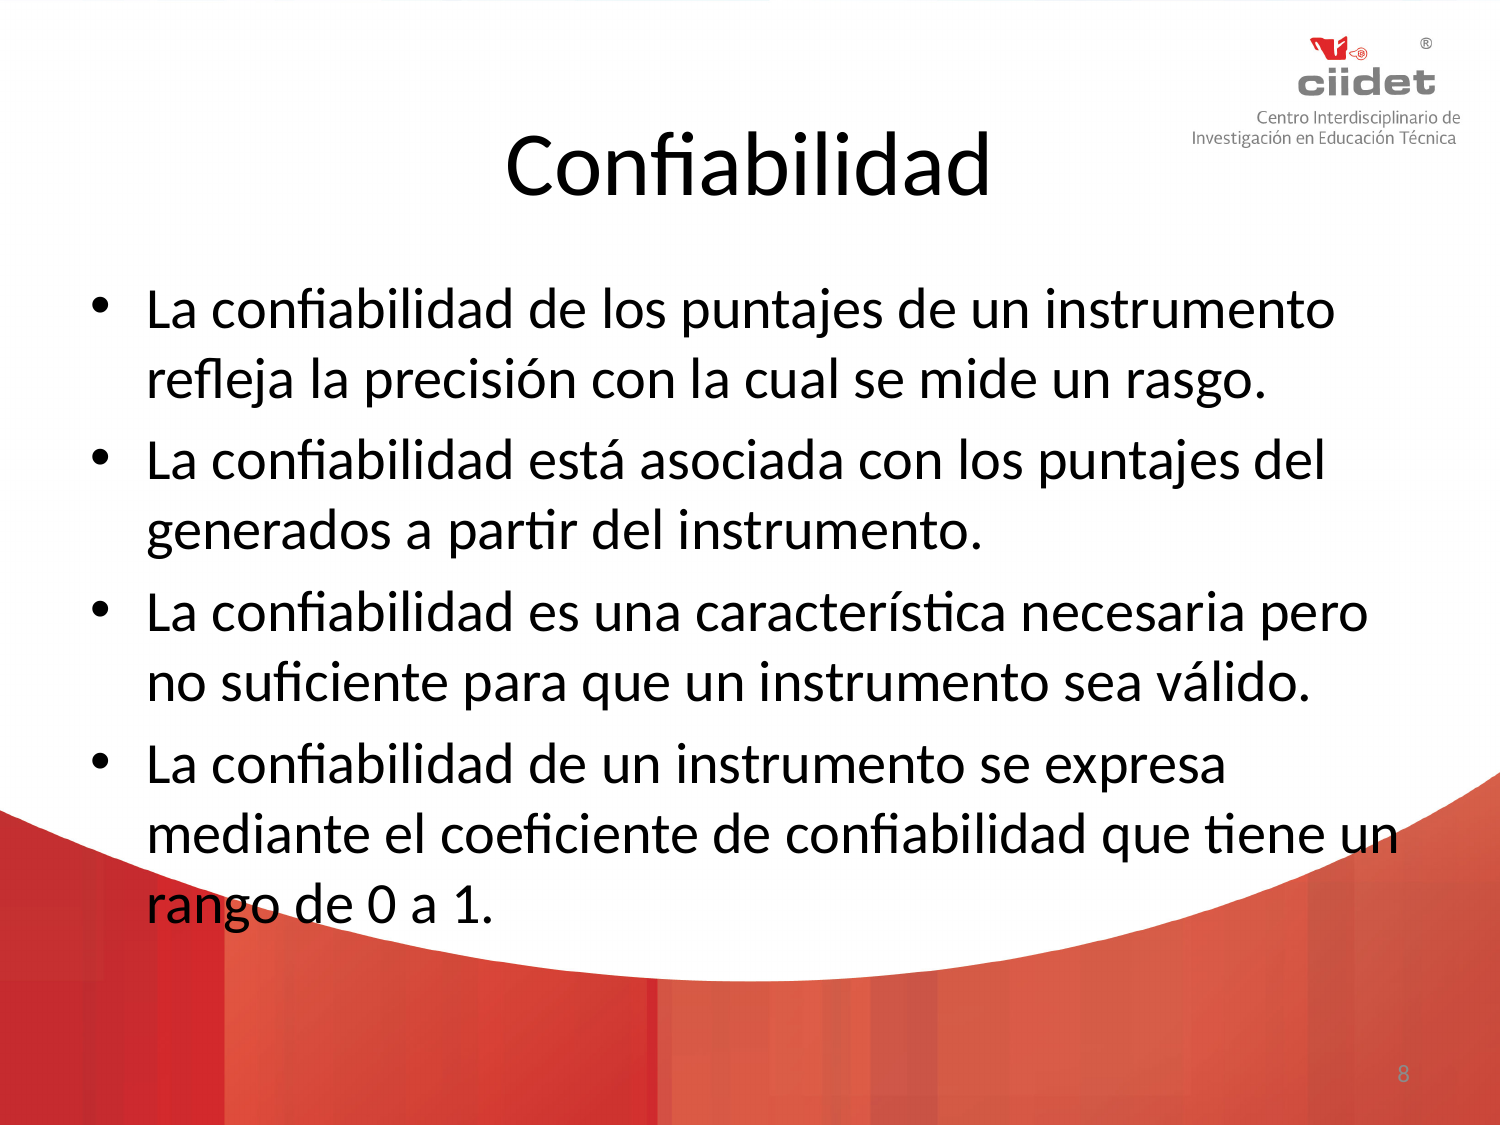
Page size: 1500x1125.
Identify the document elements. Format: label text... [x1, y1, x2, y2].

title Confiabilidad [75, 93, 1425, 225]
list La confiabilidad de los puntajes de un instrumento refleja la precisión con la cual se mide un rasgo. La confiabilidad está asociada con los puntajes del generados a partir del instrumento. La confiabilidad es una característica necesaria pero no suficiente para que un instrumento sea válido. La confiabilidad de un instrumento se expresa mediante el coeficiente de confiabilidad que tiene un rango de 0 a 1. [75, 262, 1425, 1005]
slide_number 8 [1074, 1042, 1425, 1103]
picture [0, 0, 1500, 1125]
